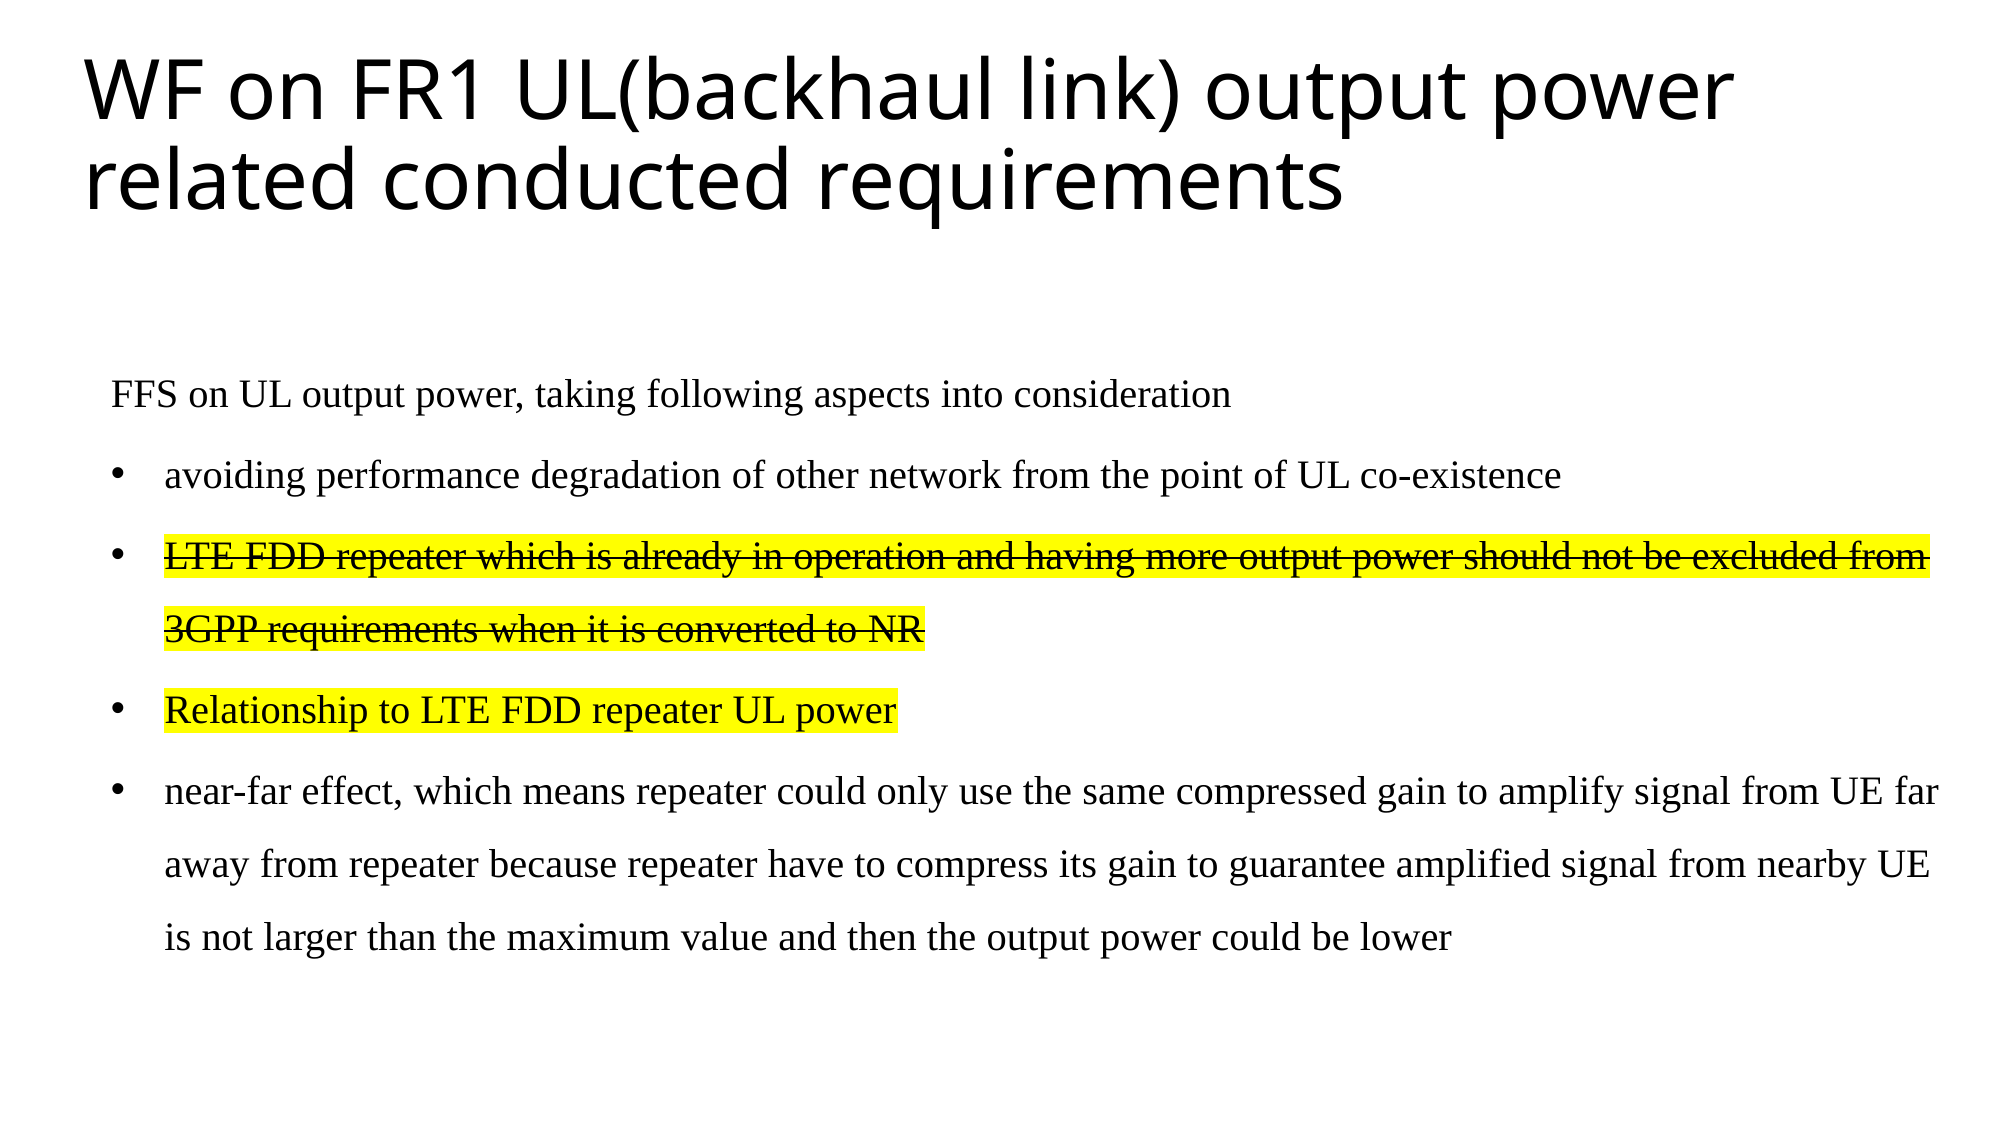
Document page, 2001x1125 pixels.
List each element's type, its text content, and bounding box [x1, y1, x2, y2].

title WF on FR1 UL(backhaul link) output power related conducted requirements [68, 28, 1932, 246]
list FFS on UL output power, taking following aspects into consideration avoiding performance degradation of other network from the point of UL co-existence LTE FDD repeater which is already in operation and having more output power should not be excluded from 3GPP requirements when it is converted to NR Relationship to LTE FDD repeater UL power near-far effect, which means repeater could only use the same compressed gain to amplify signal from UE far away from repeater because repeater have to compress its gain to guarantee amplified signal from nearby UE is not larger than the maximum value and then the output power could be lower [95, 334, 1959, 973]
